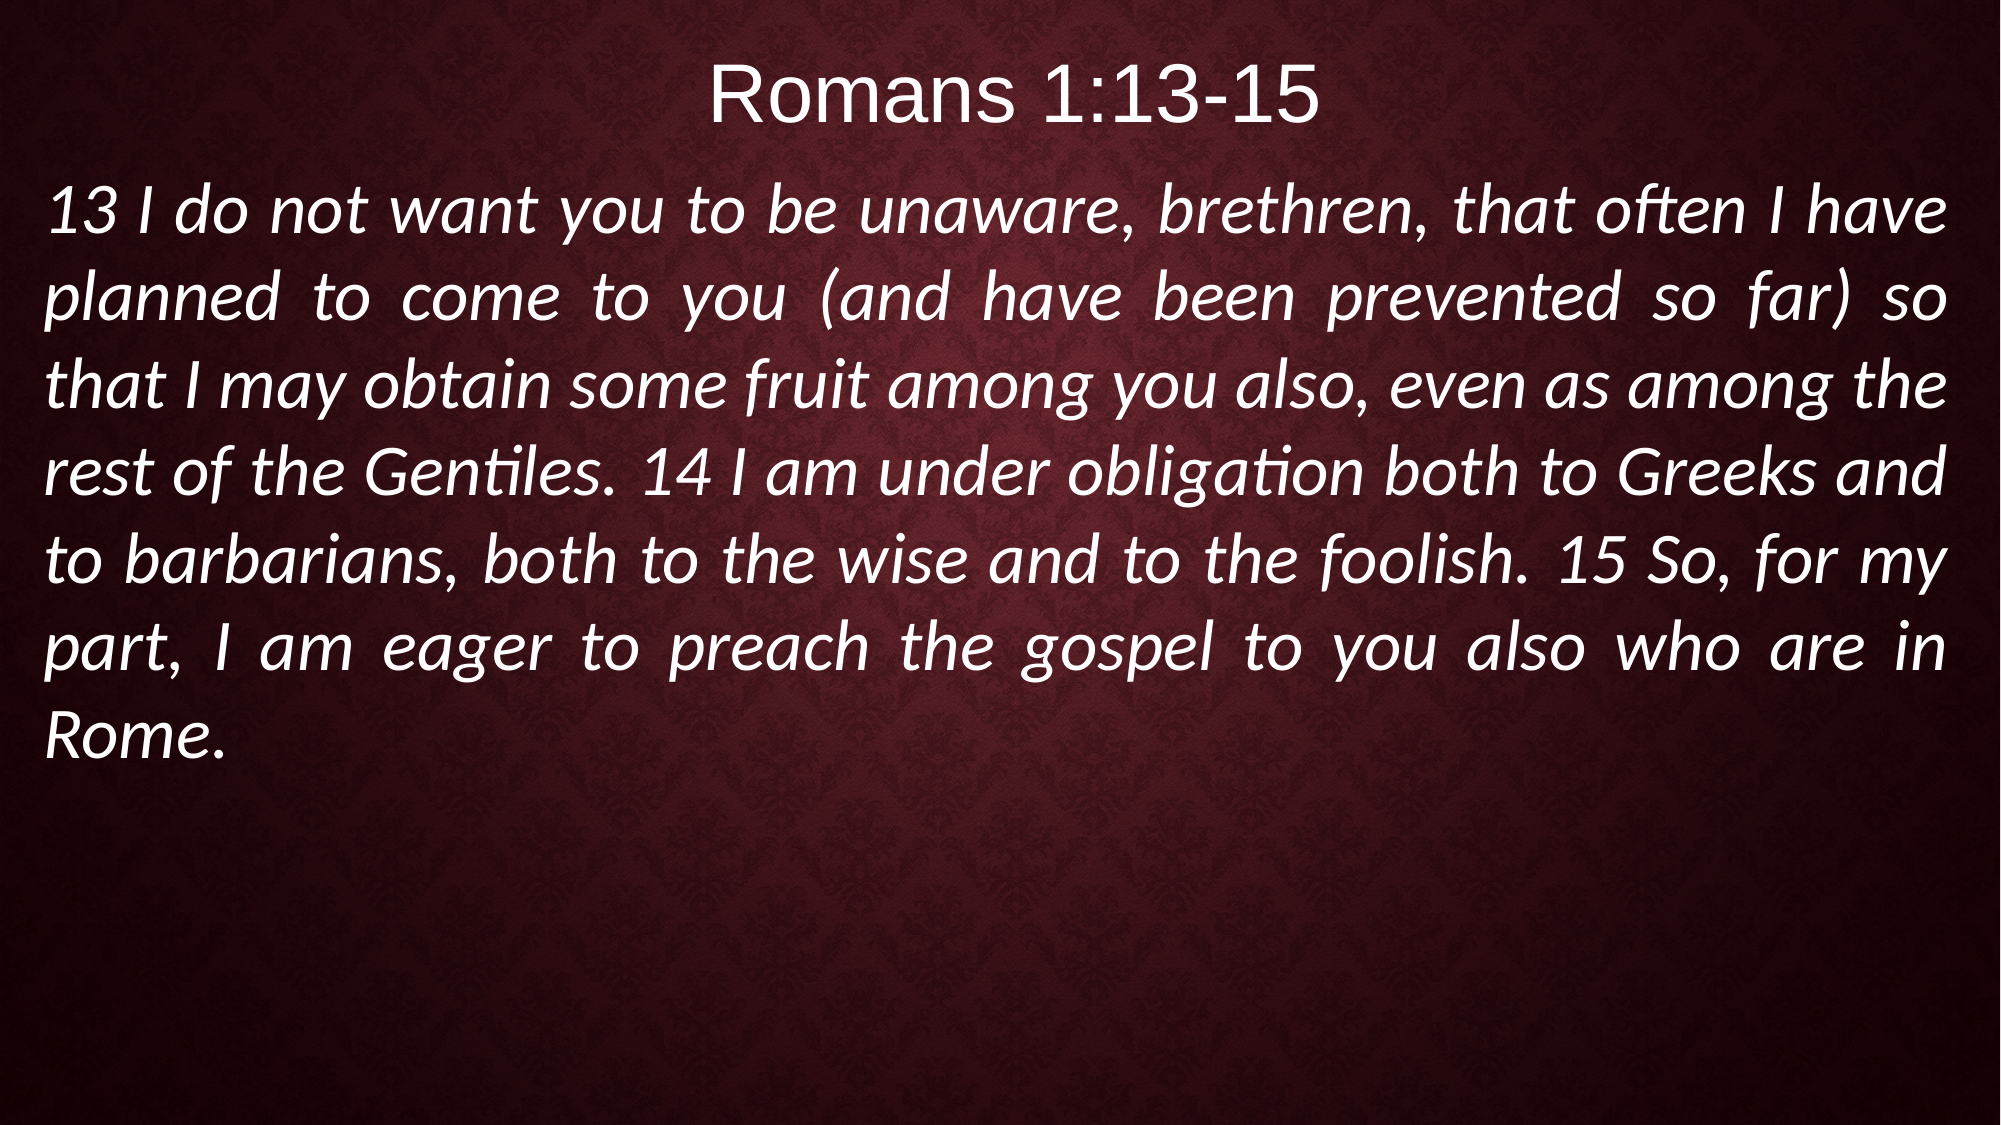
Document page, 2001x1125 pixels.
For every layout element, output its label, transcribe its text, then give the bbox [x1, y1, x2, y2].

text_box Romans 1:13-15 [55, 31, 1974, 146]
text_box 13 I do not want you to be unaware, brethren, that often I have planned to come to you (and have been prevented so far) so that I may obtain some fruit among you also, even as among the rest of the Gentiles. 14 I am under obligation both to Greeks and to barbarians, both to the wise and to the foolish. 15 So, for my part, I am eager to preach the gospel to you also who are in Rome. [28, 152, 1965, 781]
